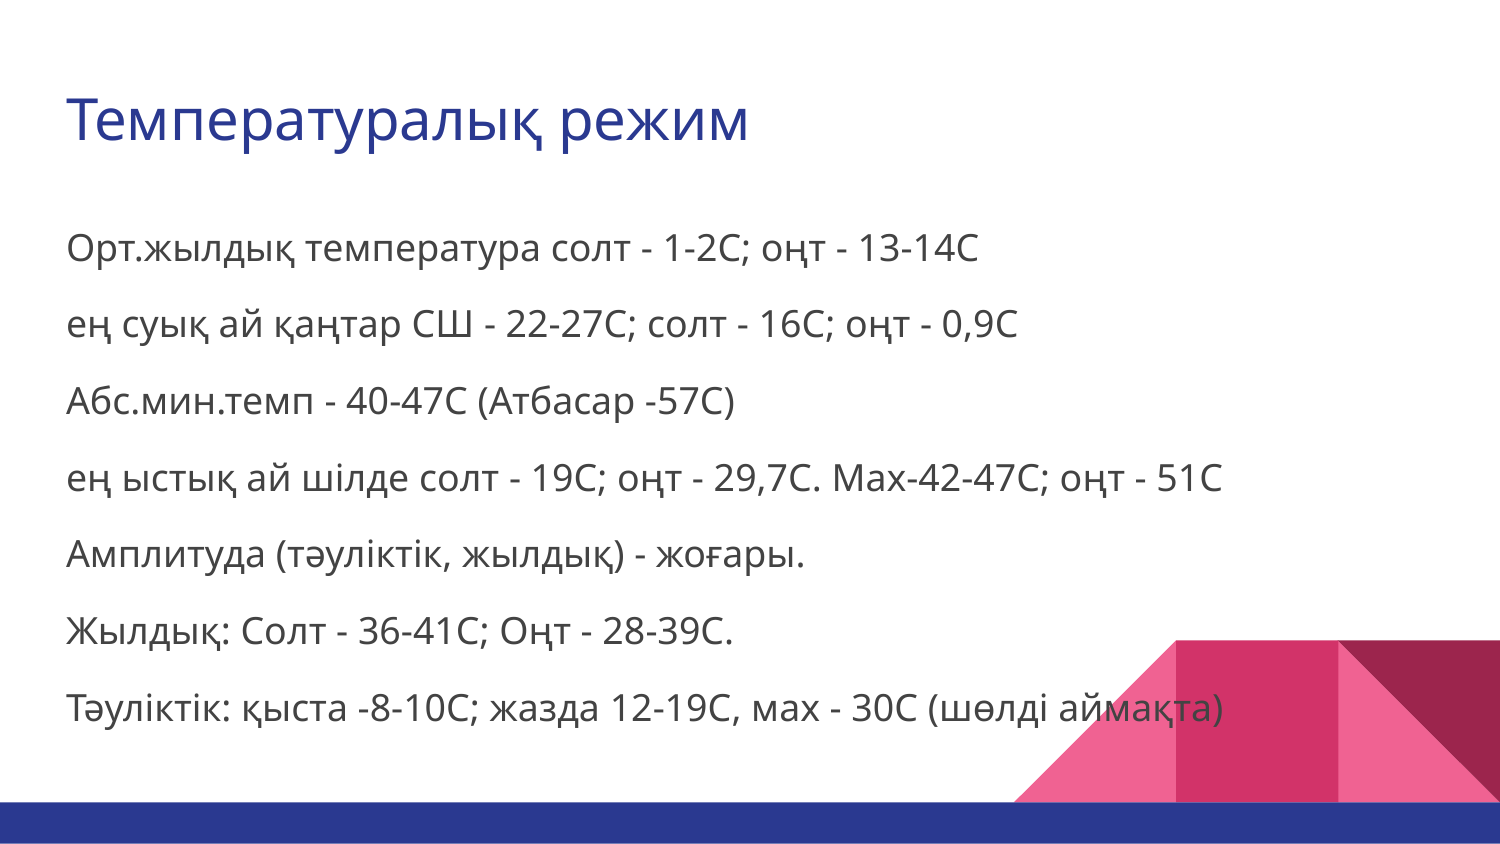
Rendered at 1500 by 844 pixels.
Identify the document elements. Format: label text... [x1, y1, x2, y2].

list Орт.жылдық температура солт - 1-2С; оңт - 13-14С ең суық ай қаңтар СШ - 22-27С; солт - 16С; оңт - 0,9С Абс.мин.темп - 40-47С (Атбасар -57С) ең ыстық ай шілде солт - 19С; оңт - 29,7С. Мах-42-47С; оңт - 51С Амплитуда (тәуліктік, жылдық) - жоғары. Жылдық: Солт - 36-41С; Оңт - 28-39С. Тәуліктік: қыста -8-10С; жазда 12-19С, мах - 30С (шөлді аймақта) [51, 201, 1449, 750]
title Температуралық режим [51, 67, 1449, 167]
